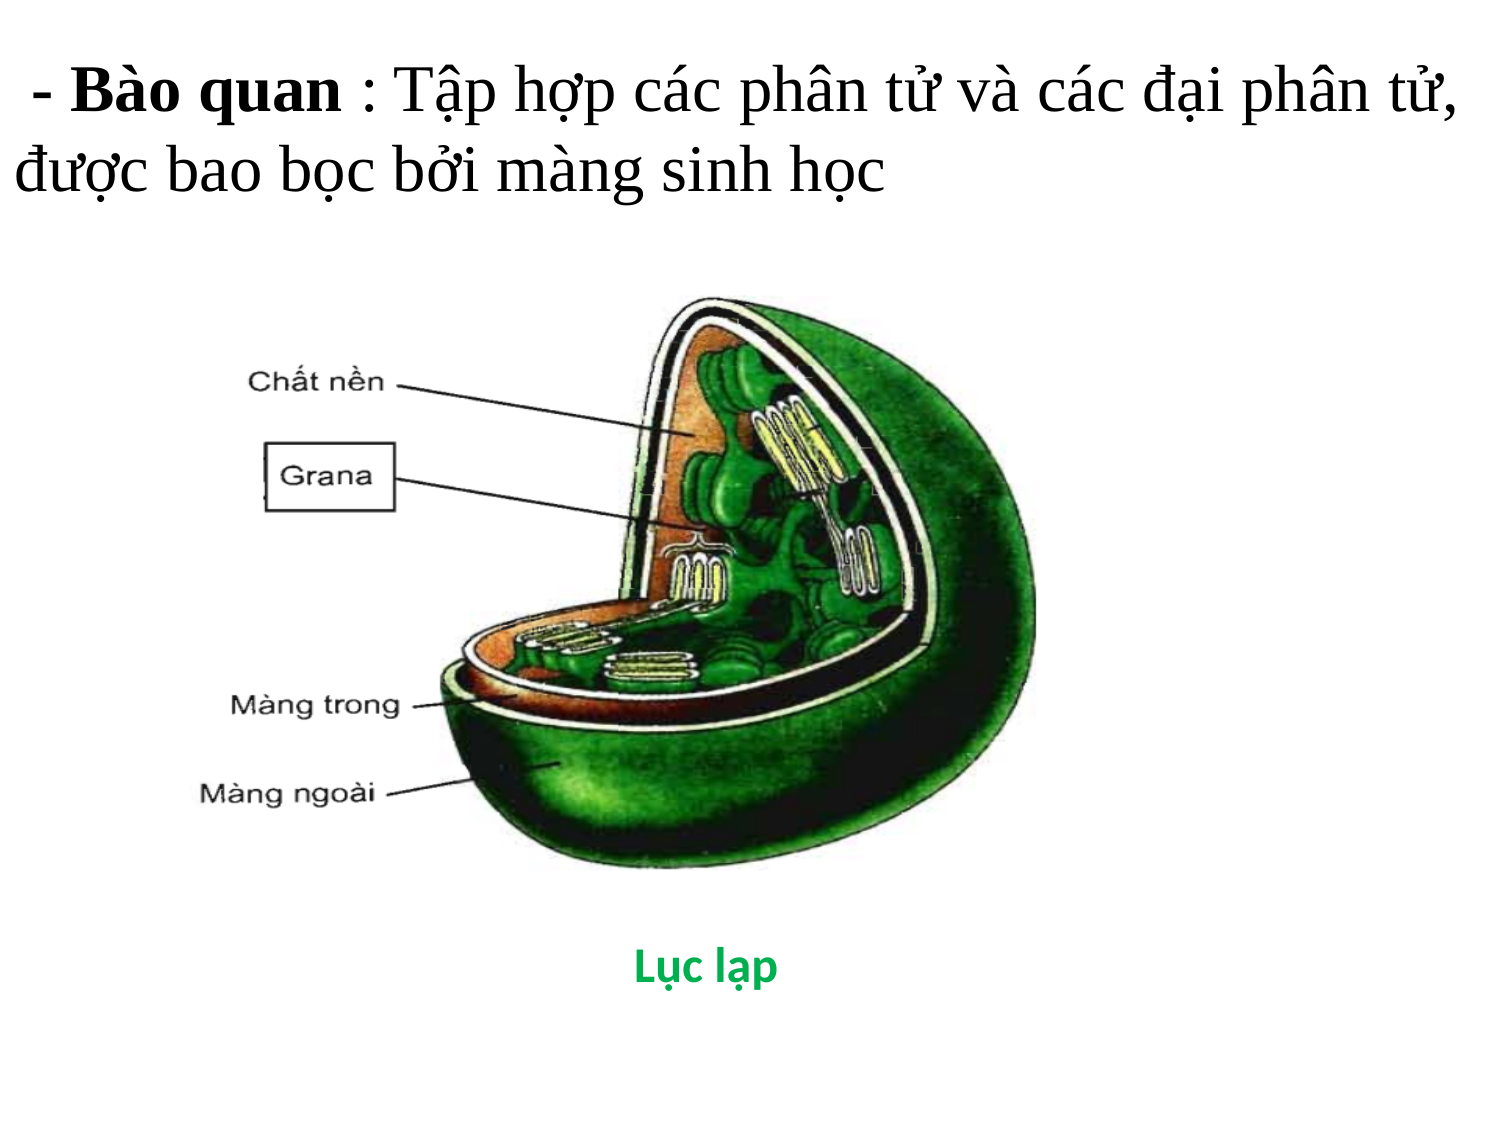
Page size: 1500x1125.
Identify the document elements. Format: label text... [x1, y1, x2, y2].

picture [187, 287, 1055, 894]
text_box - Bào quan : Tập hợp các phân tử và các đại phân tử, được bao bọc bởi màng sinh học [0, 37, 1500, 326]
text_box Lục lạp [412, 924, 1000, 1000]
